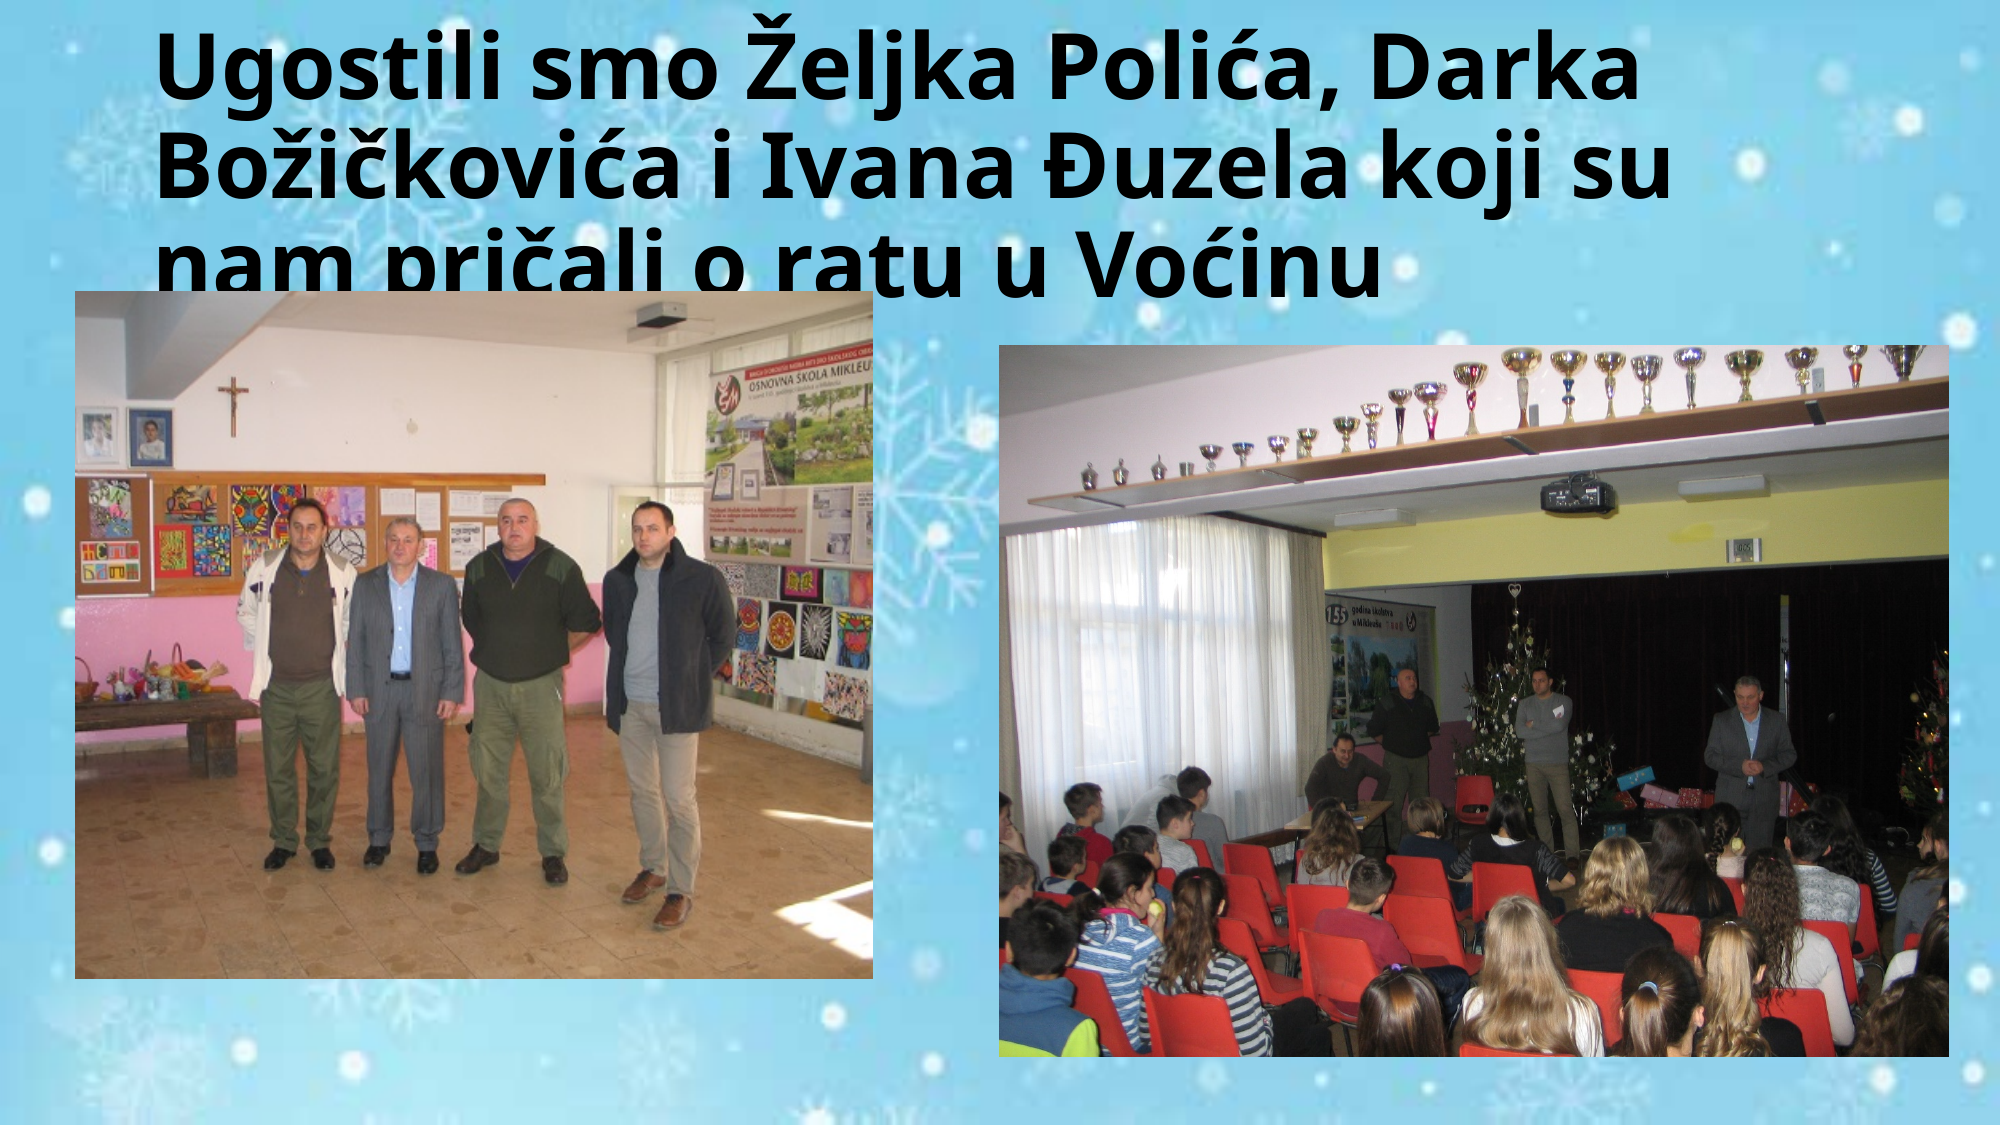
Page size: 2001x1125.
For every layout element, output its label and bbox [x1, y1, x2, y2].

picture [0, 0, 2000, 1125]
list [75, 291, 873, 979]
